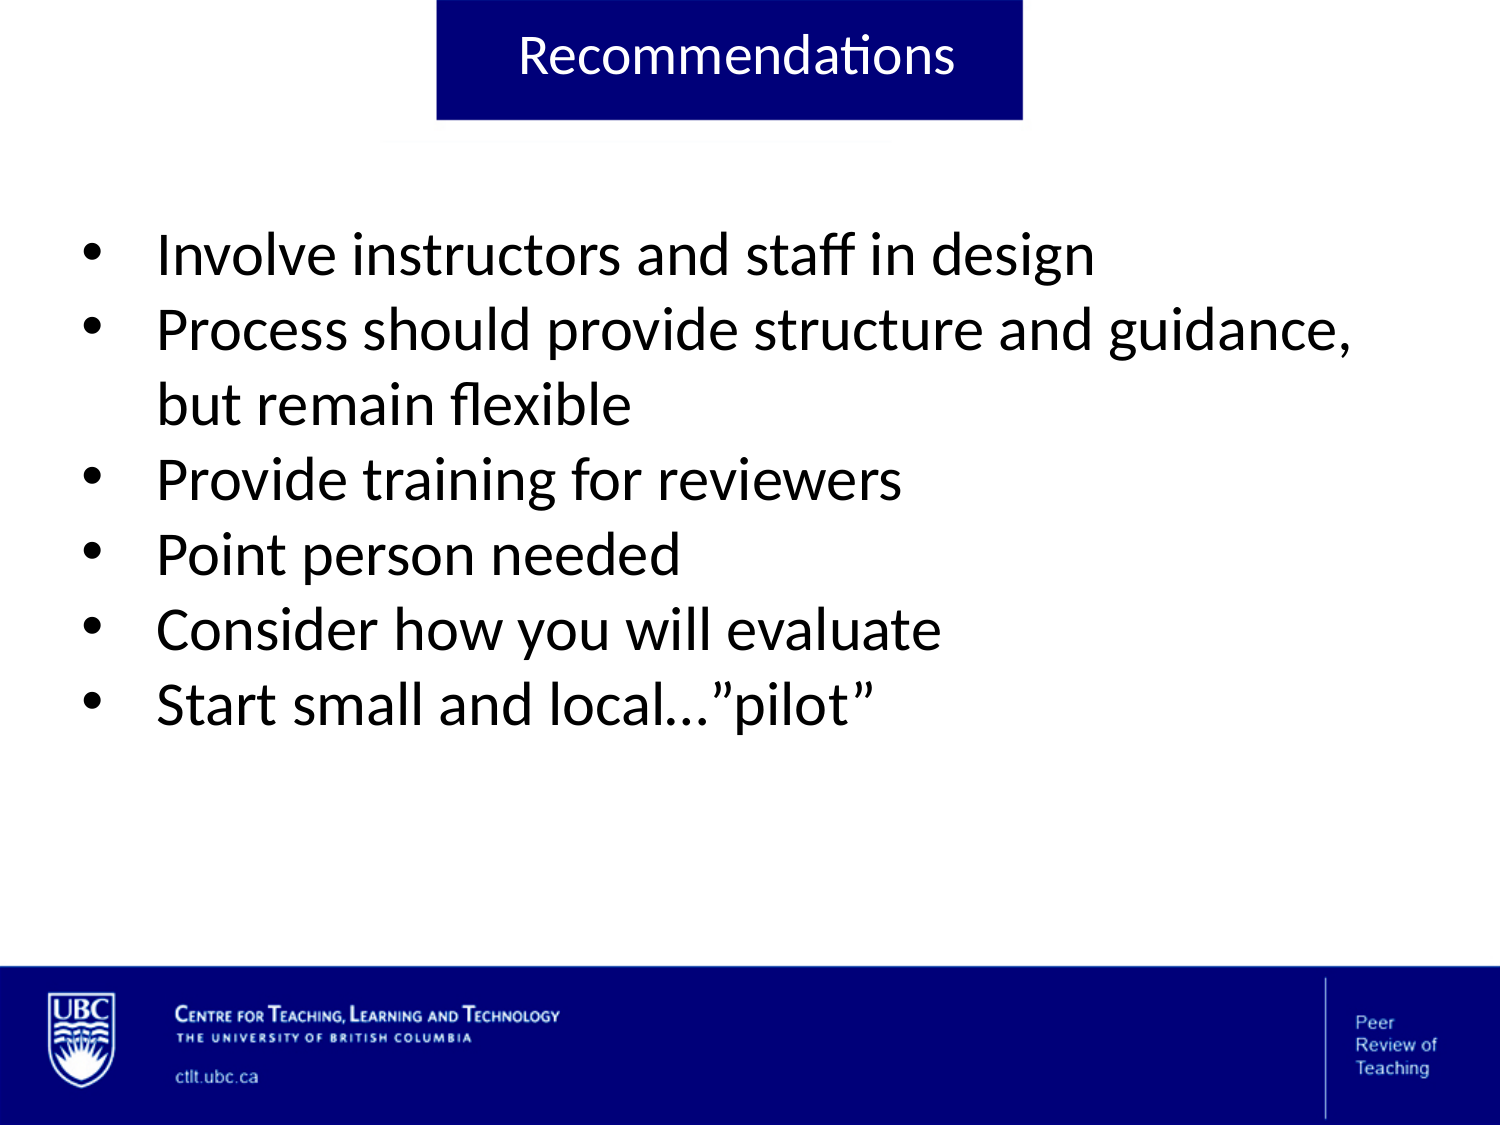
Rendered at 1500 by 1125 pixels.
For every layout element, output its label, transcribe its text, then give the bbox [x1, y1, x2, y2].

title Recommendations [502, 0, 973, 103]
picture [0, 0, 1500, 1125]
text_box Involve instructors and staff in design Process should provide structure and guidance, but remain flexible Provide training for reviewers Point person needed Consider how you will evaluate Start small and local…”pilot” [66, 205, 1392, 745]
